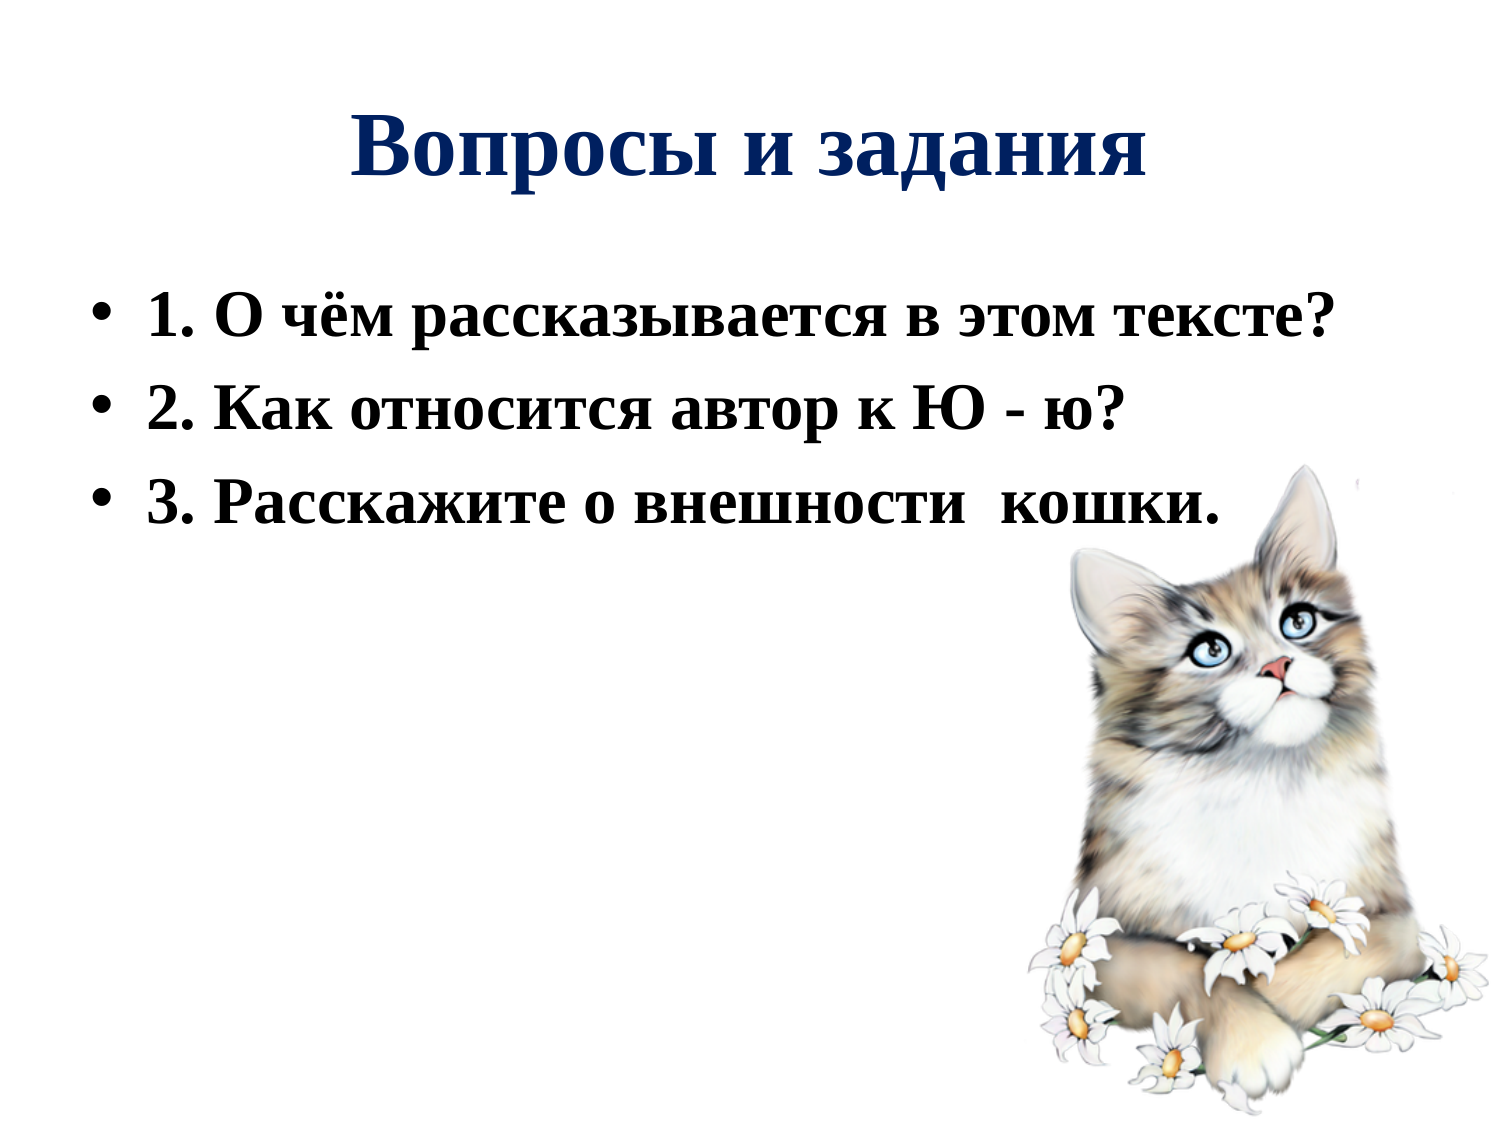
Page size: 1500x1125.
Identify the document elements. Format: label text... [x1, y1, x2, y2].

title Вопросы и задания [75, 45, 1425, 233]
picture [1020, 452, 1500, 1125]
list 1. О чём рассказывается в этом тексте? 2. Как относится автор к Ю - ю? 3. Расскажите о внешности кошки. [75, 262, 1425, 1005]
